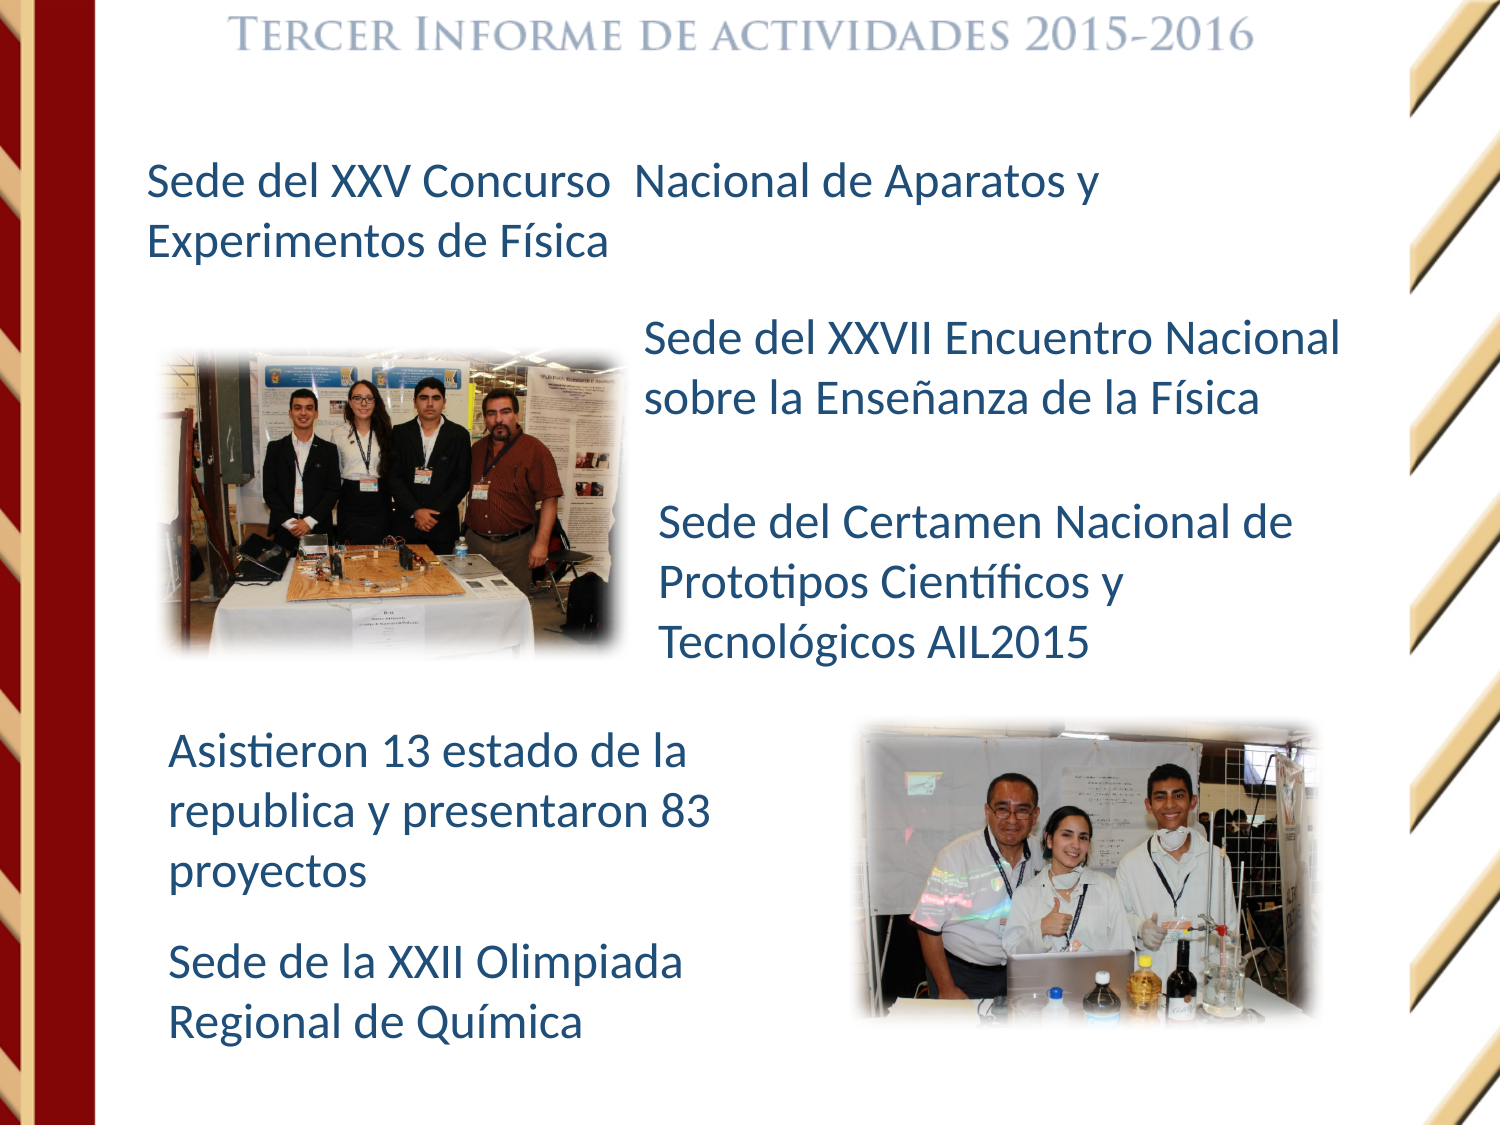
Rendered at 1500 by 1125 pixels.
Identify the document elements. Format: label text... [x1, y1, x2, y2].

text_box Sede del XXV Concurso Nacional de Aparatos y Experimentos de Física [131, 139, 1149, 275]
text_box Sede de la XXII Olimpiada Regional de Química [153, 920, 761, 1056]
text_box Asistieron 13 estado de la republica y presentaron 83 proyectos [153, 709, 761, 905]
text_box Sede del Certamen Nacional de Prototipos Científicos y Tecnológicos AIL2015 [643, 481, 1377, 676]
picture [0, 0, 1500, 1125]
text_box Sede del XXVII Encuentro Nacional sobre la Enseñanza de la Física [628, 297, 1392, 433]
